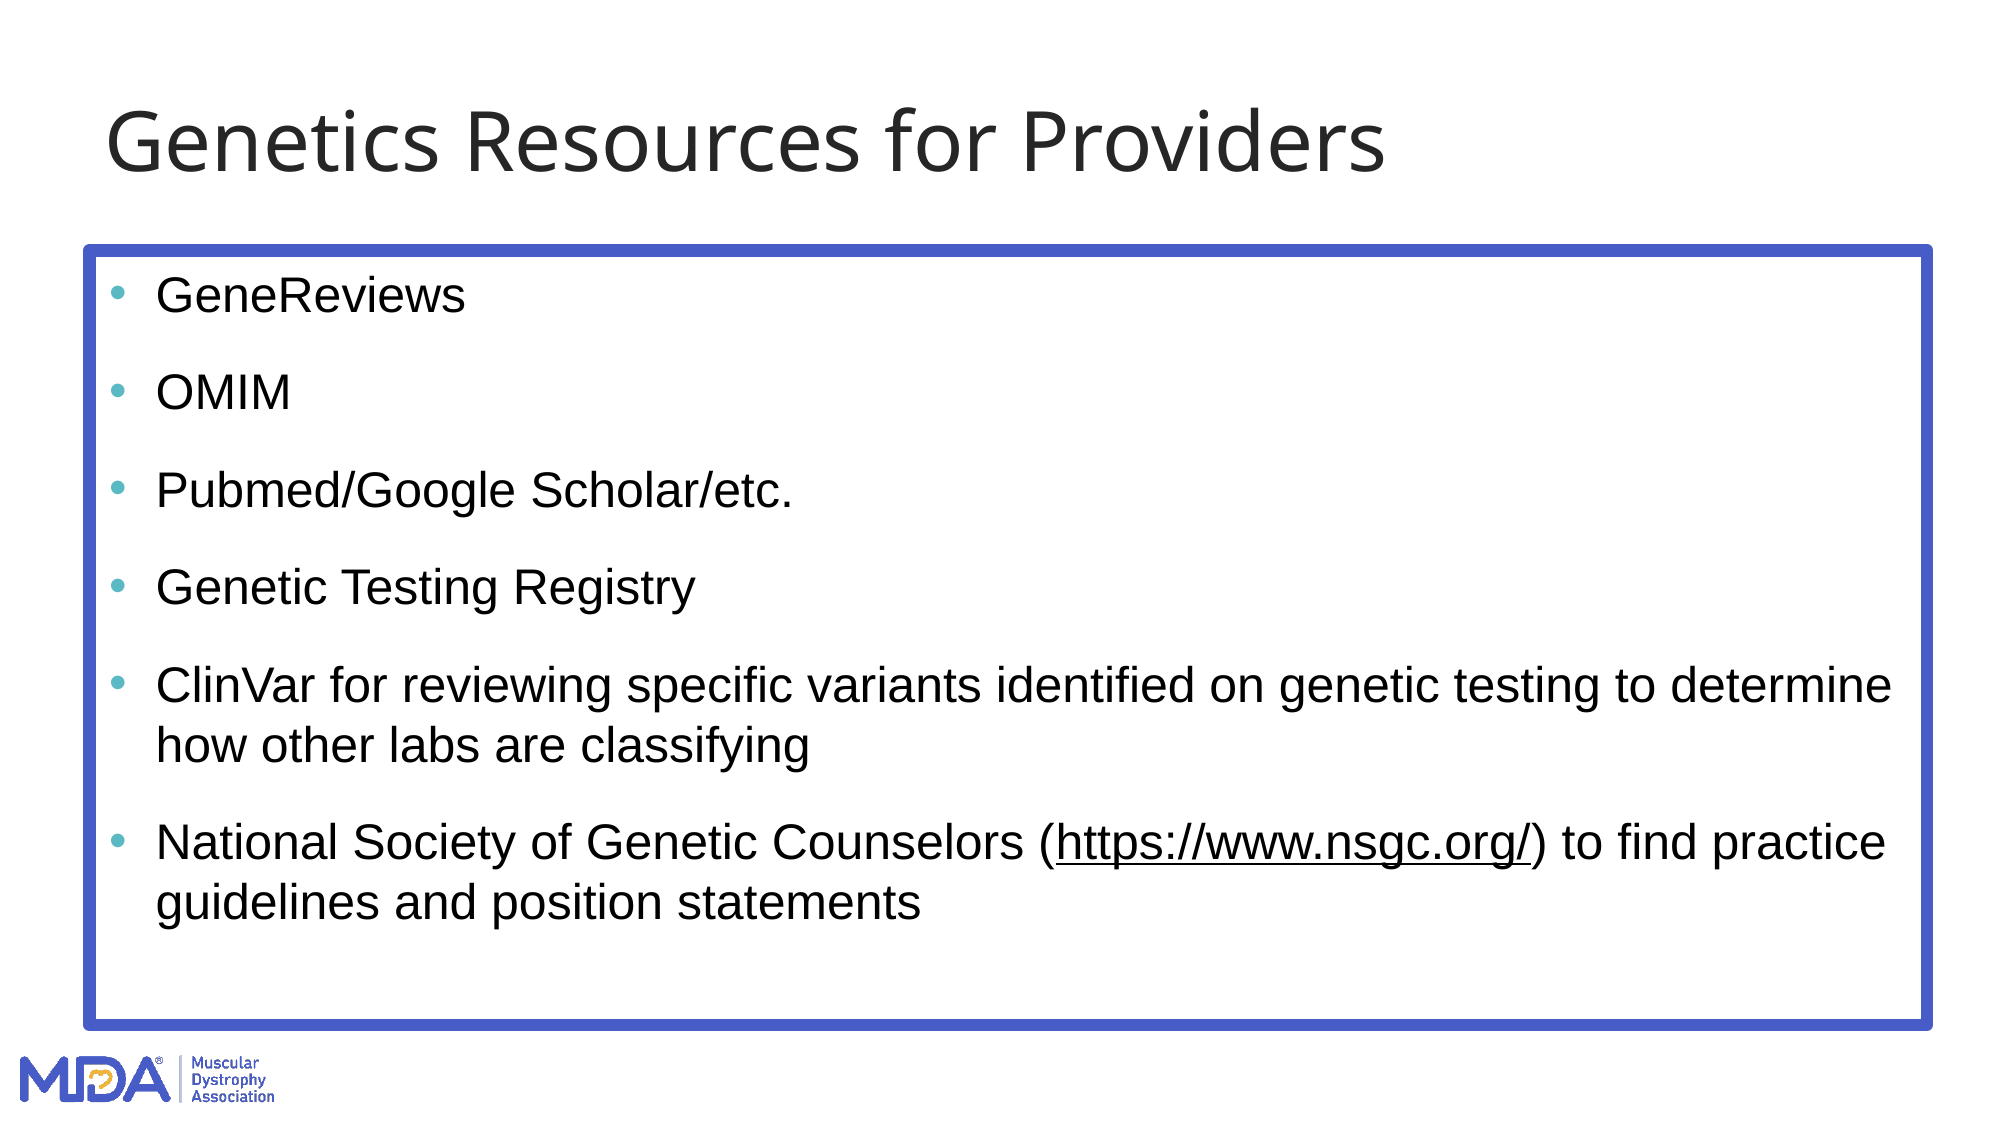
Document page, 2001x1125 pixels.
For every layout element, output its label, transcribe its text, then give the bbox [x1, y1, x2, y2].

title Genetics Resources for Providers [89, 29, 1927, 247]
picture [20, 1055, 274, 1103]
list GeneReviews OMIM Pubmed/Google Scholar/etc. Genetic Testing Registry ClinVar for reviewing specific variants identified on genetic testing to determine how other labs are classifying National Society of Genetic Counselors (https://www.nsgc.org/) to find practice guidelines and position statements [94, 254, 1927, 1025]
